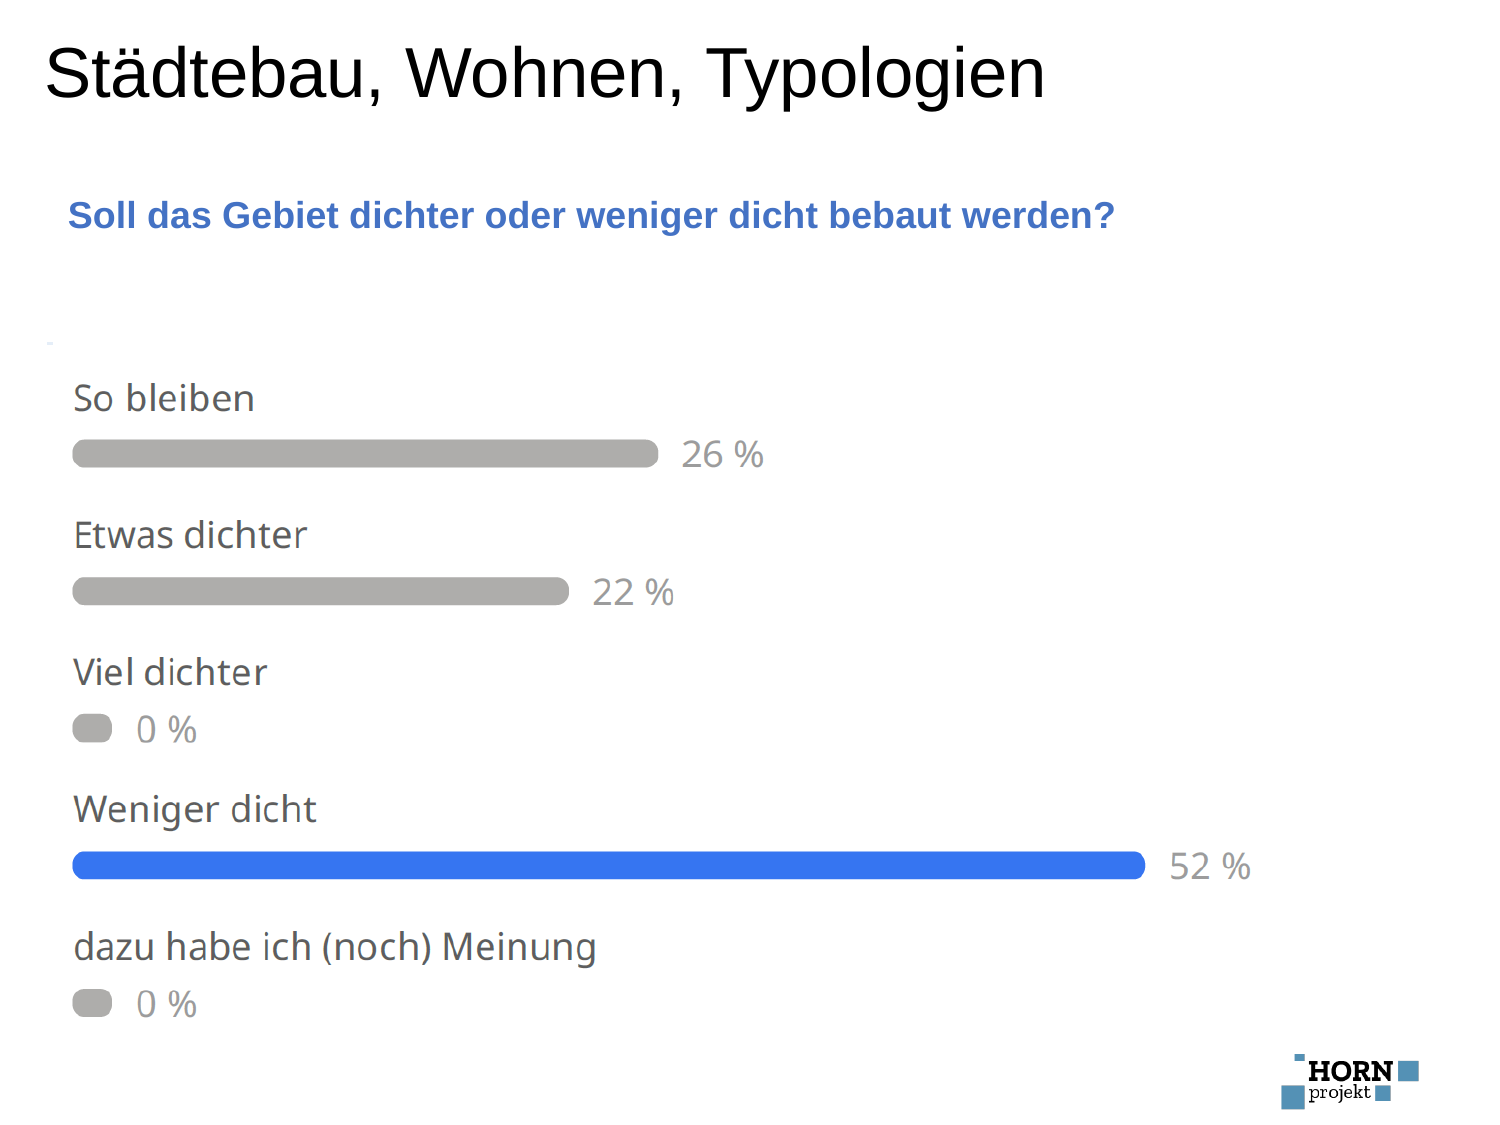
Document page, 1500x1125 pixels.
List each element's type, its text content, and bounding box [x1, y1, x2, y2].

text_box Städtebau, Wohnen, Typologien [29, 19, 1356, 119]
text_box Soll das Gebiet dichter oder weniger dicht bebaut werden? [53, 176, 1412, 353]
picture [46, 213, 1424, 1112]
